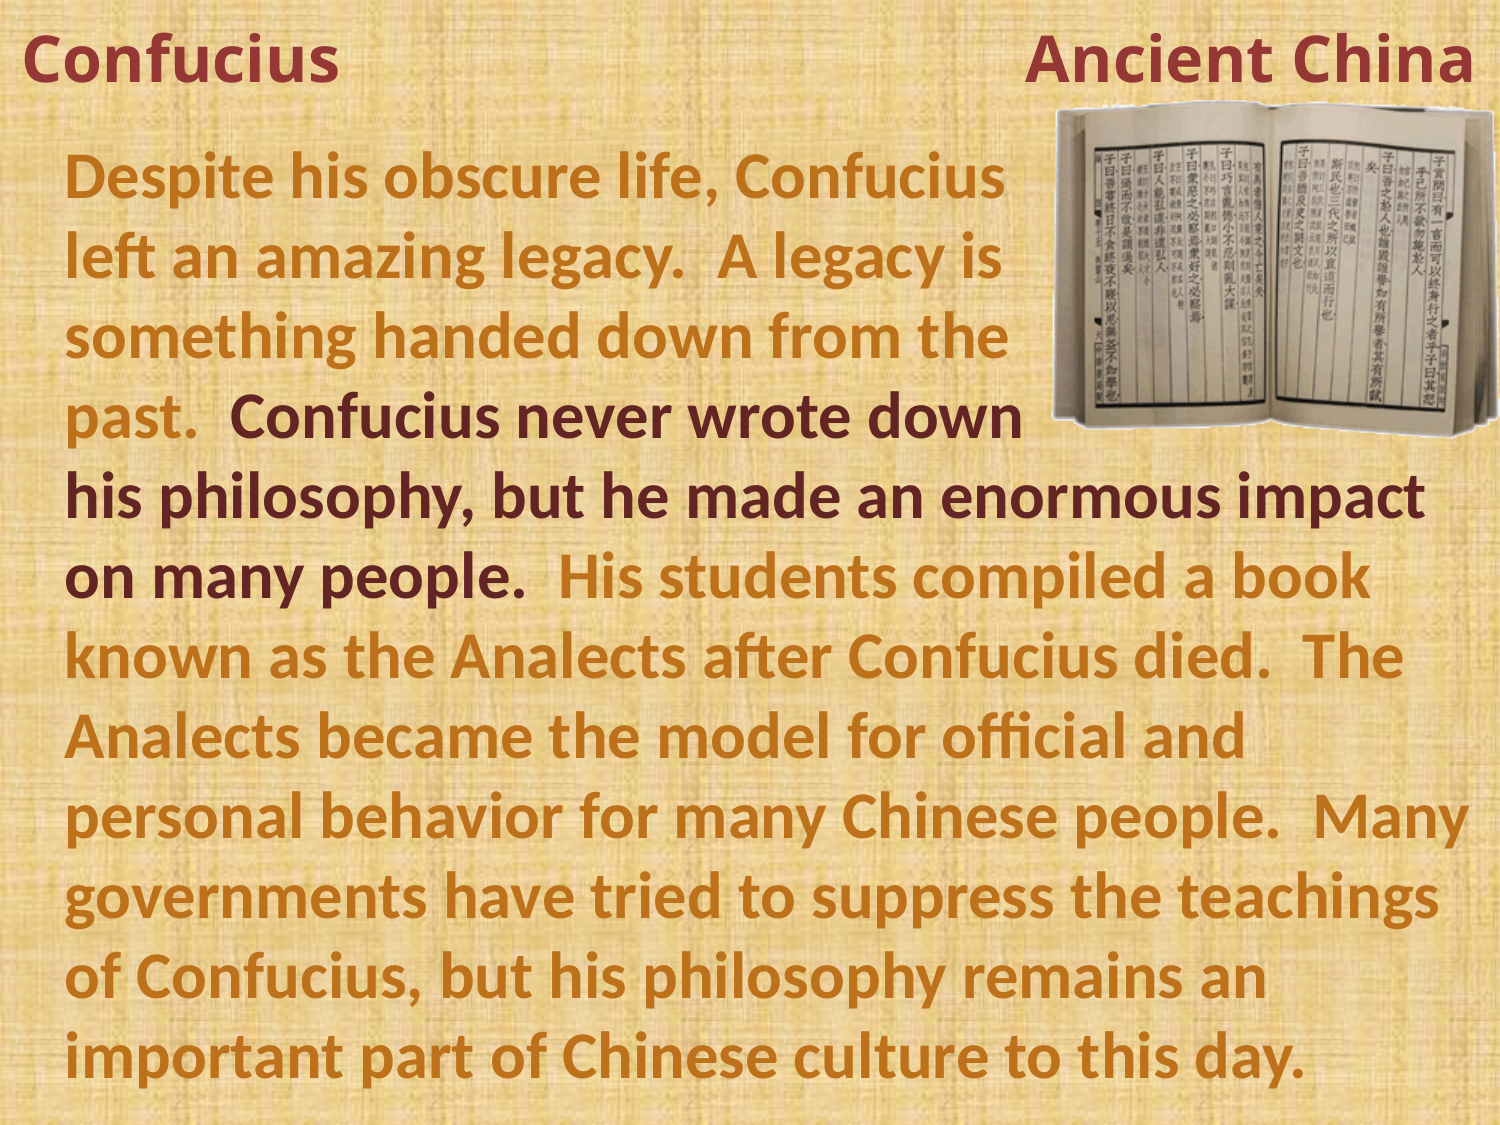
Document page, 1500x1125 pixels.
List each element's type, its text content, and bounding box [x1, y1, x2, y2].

text_box Despite his obscure life, Confucius left an amazing legacy. A legacy is something handed down from the past. Confucius never wrote down his philosophy, but he made an enormous impact on many people. His students compiled a book known as the Analects after Confucius died. The Analects became the model for official and personal behavior for many Chinese people. Many governments have tried to suppress the teachings of Confucius, but his philosophy remains an important part of Chinese culture to this day. [50, 124, 1500, 1100]
text_box Confucius Ancient China [0, 0, 1500, 113]
picture [0, 99, 1500, 1125]
